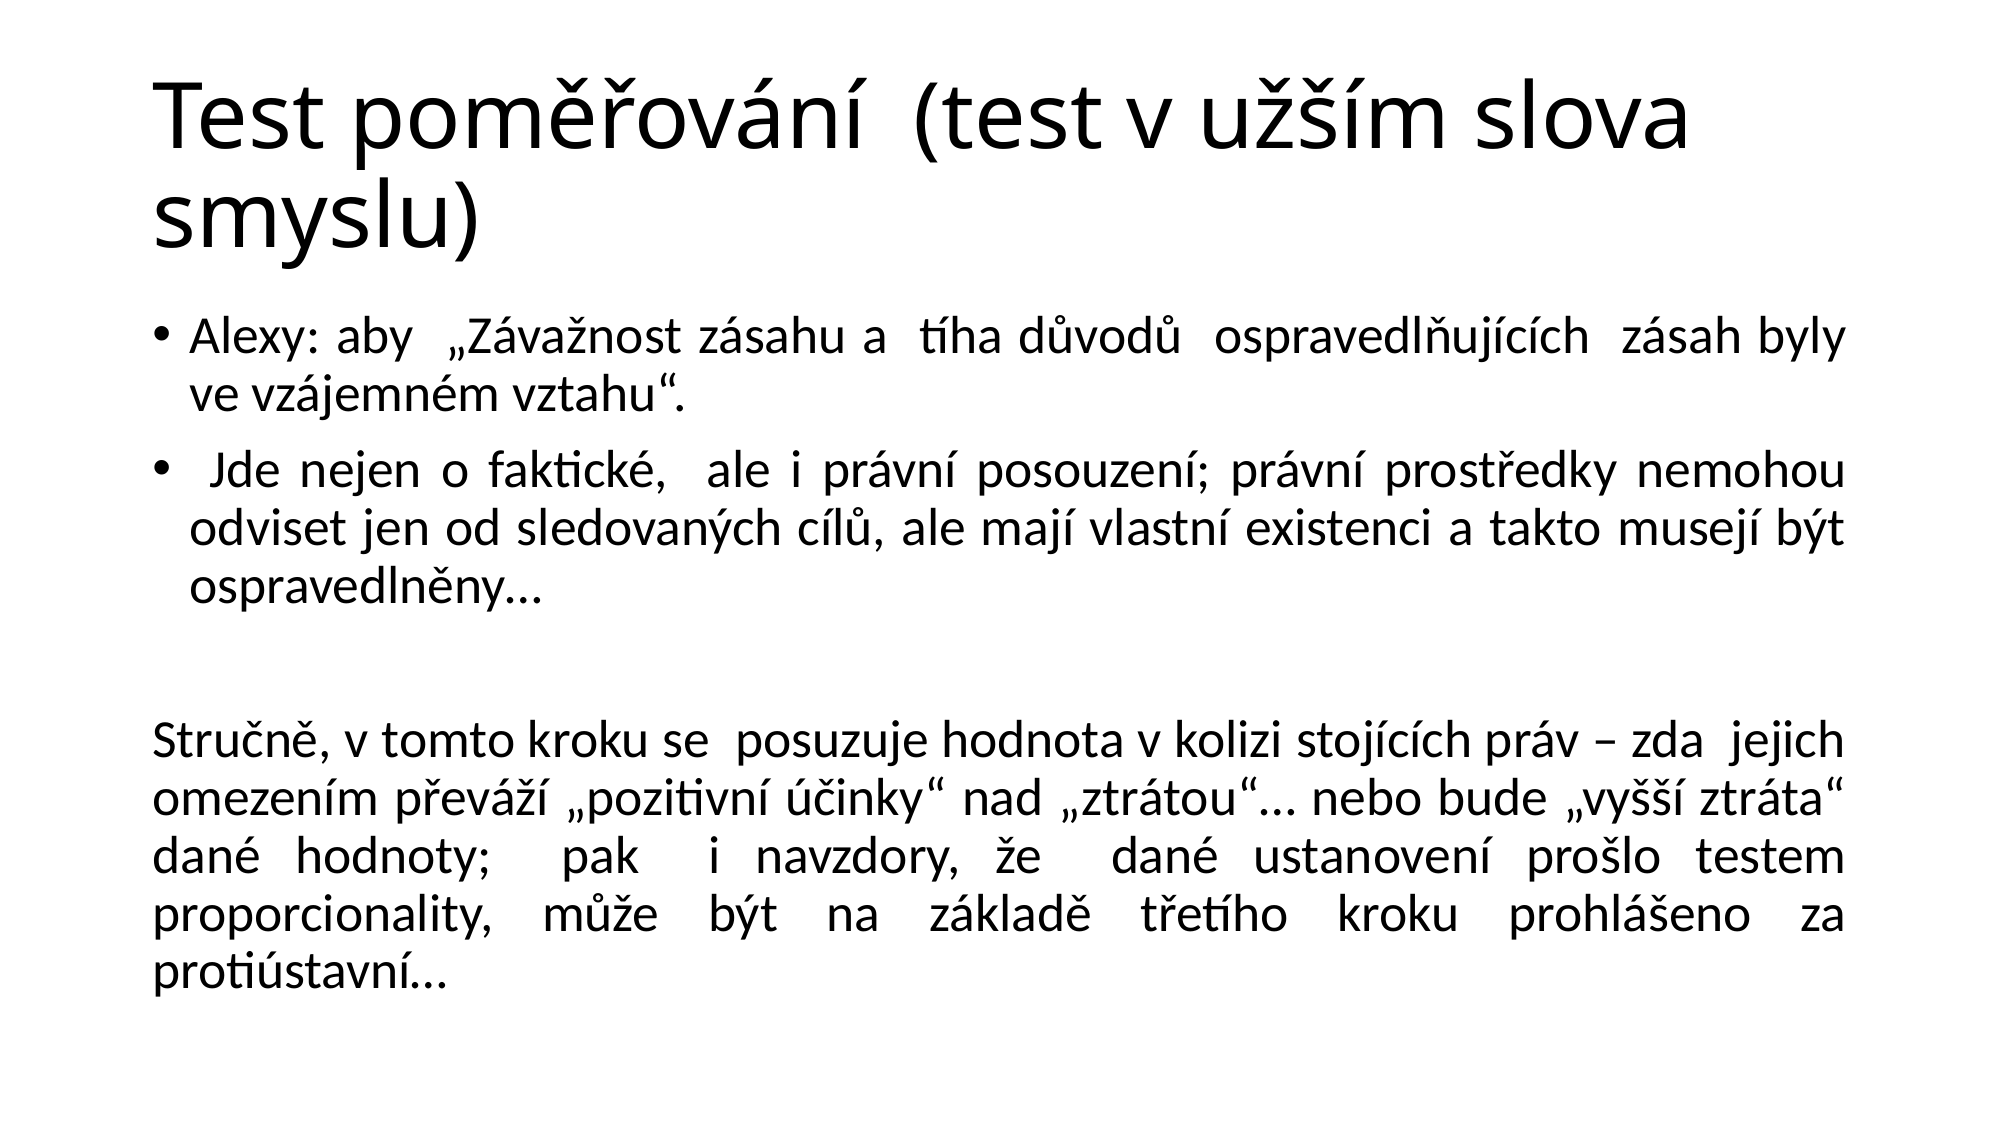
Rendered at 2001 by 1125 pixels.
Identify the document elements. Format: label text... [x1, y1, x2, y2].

title Test poměřování (test v užším slova smyslu) [137, 59, 1863, 278]
list Alexy: aby „Závažnost zásahu a tíha důvodů ospravedlňujících zásah byly ve vzájemném vztahu“. Jde nejen o faktické, ale i právní posouzení; právní prostředky nemohou odviset jen od sledovaných cílů, ale mají vlastní existenci a takto musejí být ospravedlněny… Stručně, v tomto kroku se posuzuje hodnota v kolizi stojících práv – zda jejich omezením převáží „pozitivní účinky“ nad „ztrátou“… nebo bude „vyšší ztráta“ dané hodnoty; pak i navzdory, že dané ustanovení prošlo testem proporcionality, může být na základě třetího kroku prohlášeno za protiústavní… [137, 299, 1863, 1014]
